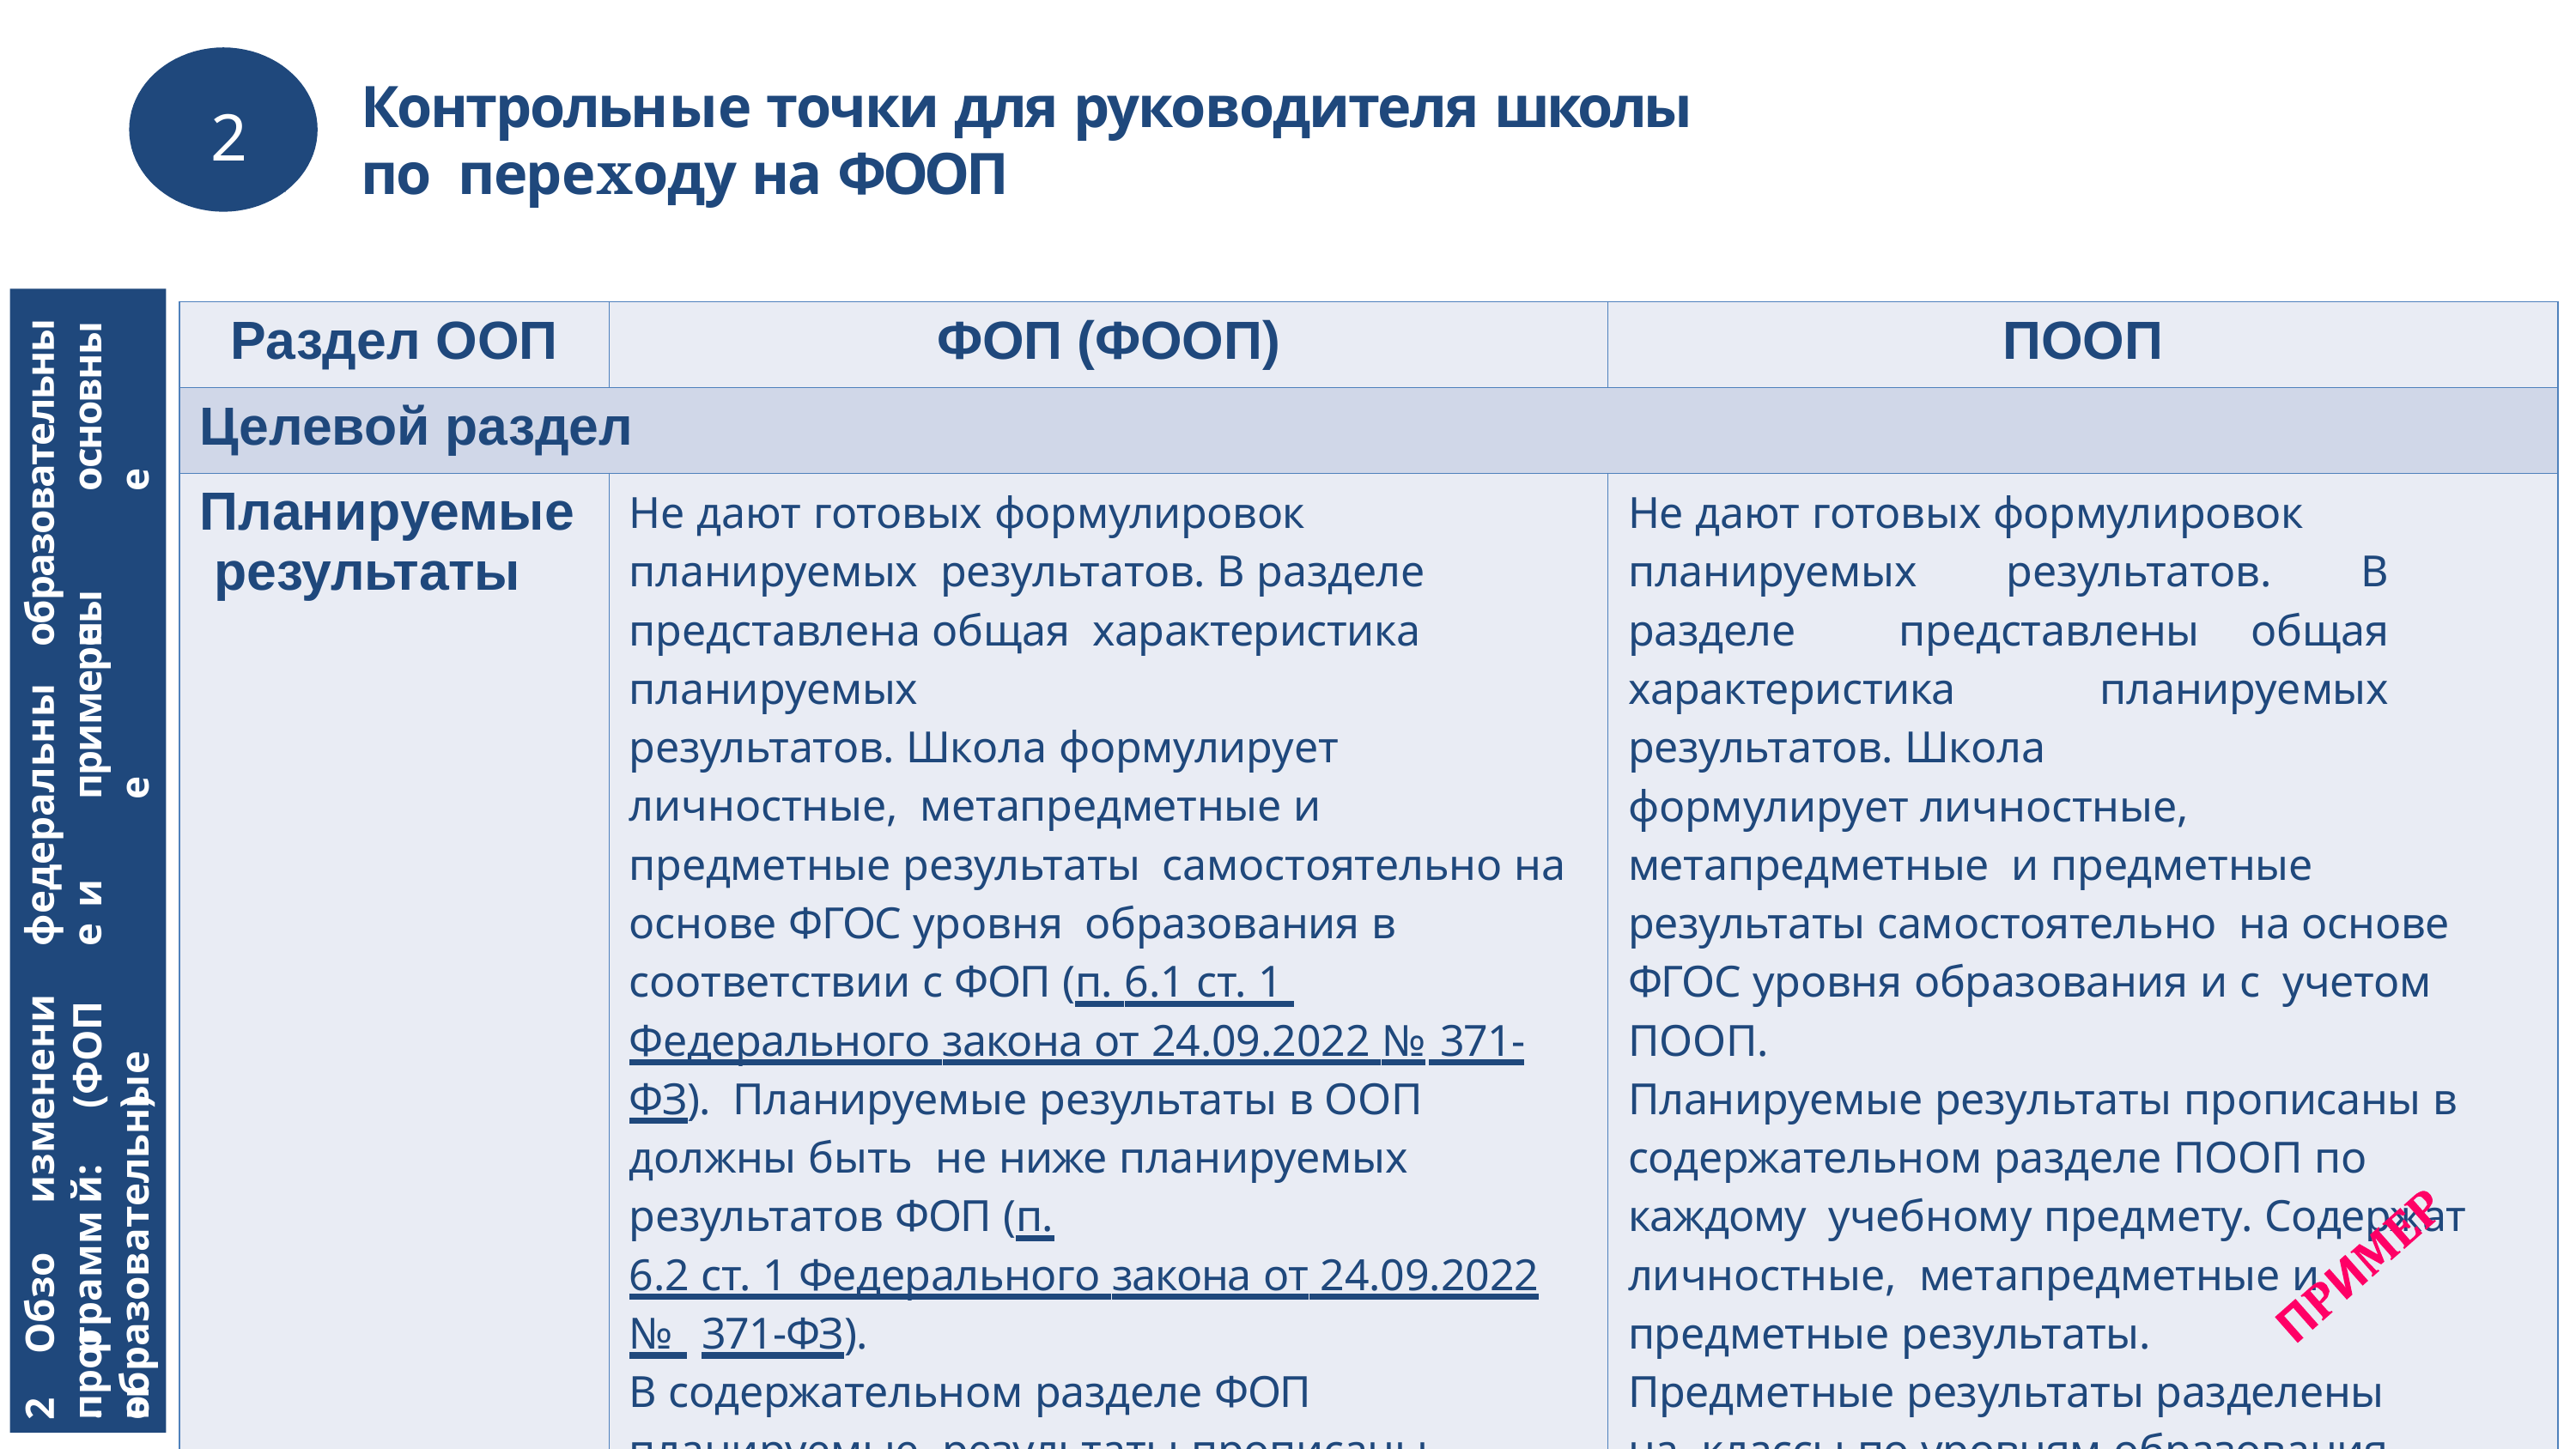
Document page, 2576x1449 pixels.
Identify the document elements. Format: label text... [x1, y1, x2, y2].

text_box 2 [209, 94, 249, 174]
text_box образовательные программы [109, 837, 161, 1422]
text_box 2. [15, 1385, 62, 1422]
table_cell Не дают готовых формулировок планируемых результатов. В разделе представлена общая характеристика планируемых результатов. Школа формулирует личностные, метапредметные и предметные результаты самостоятельно на основе ФГОС уровня образования в соответствии с ФОП (п. 6.1 ст. 1 Федерального закона от 24.09.2022 № 371-ФЗ). Планируемые результаты в ООП должны быть не ниже планируемых результатов ФОП (п. 6.2 ст. 1 Федерального закона от 24.09.2022 № 371-ФЗ). В содержательном разделе ФОП планируемые результаты прописаны только в федеральных рабочих программах. Для уровня НОО по трем учебным предметам: «Русский язык», «Литературное чтение», «Окружающий мир». [610, 474, 1607, 1449]
table_cell Целевой раздел [180, 388, 2557, 473]
text_box [2403, 1191, 2436, 1230]
text_box [2275, 1299, 2318, 1343]
table_header ФОП (ФООП) [610, 313, 1607, 387]
text_box [2350, 1227, 2401, 1277]
table_header Раздел ООП [180, 302, 609, 387]
text_box [2324, 1254, 2368, 1300]
title Контрольные точки для руководителя школы по переходу на ФООП [359, 66, 1729, 313]
text_box [2300, 1282, 2333, 1321]
text_box изменений: [15, 977, 66, 1206]
text_box образовательные [15, 300, 66, 649]
text_box и [62, 882, 109, 910]
text_box федеральные [15, 678, 66, 949]
text_box программы [62, 1191, 109, 1422]
text_box [2382, 1208, 2422, 1250]
text_box примерные [62, 573, 113, 802]
table_cell Планируемые результаты [180, 474, 609, 1449]
table_header ПООП [1608, 302, 2557, 387]
text_box (ФОП) [62, 990, 109, 1111]
table_cell Не дают готовых формулировок планируемых результатов. В разделе представлены общая характеристика планируемых результатов. Школа формулирует личностные, метапредметные и предметные результаты самостоятельно на основе ФГОС уровня образования и с учетом ПООП. Планируемые результаты прописаны в содержательном разделе ПООП по каждому учебному предмету. Содержат личностные, метапредметные и предметные результаты. Предметные результаты разделены на классы по уровням образования. Школа формулирует личностные, метапредметные и предметные результаты самостоятельно на основе ФГОС уровня образования и с учетом ПООП [1608, 474, 2557, 1449]
text_box [129, 47, 318, 212]
text_box [9, 288, 167, 1433]
text_box Обзор [15, 1234, 62, 1356]
text_box основные [62, 300, 113, 494]
